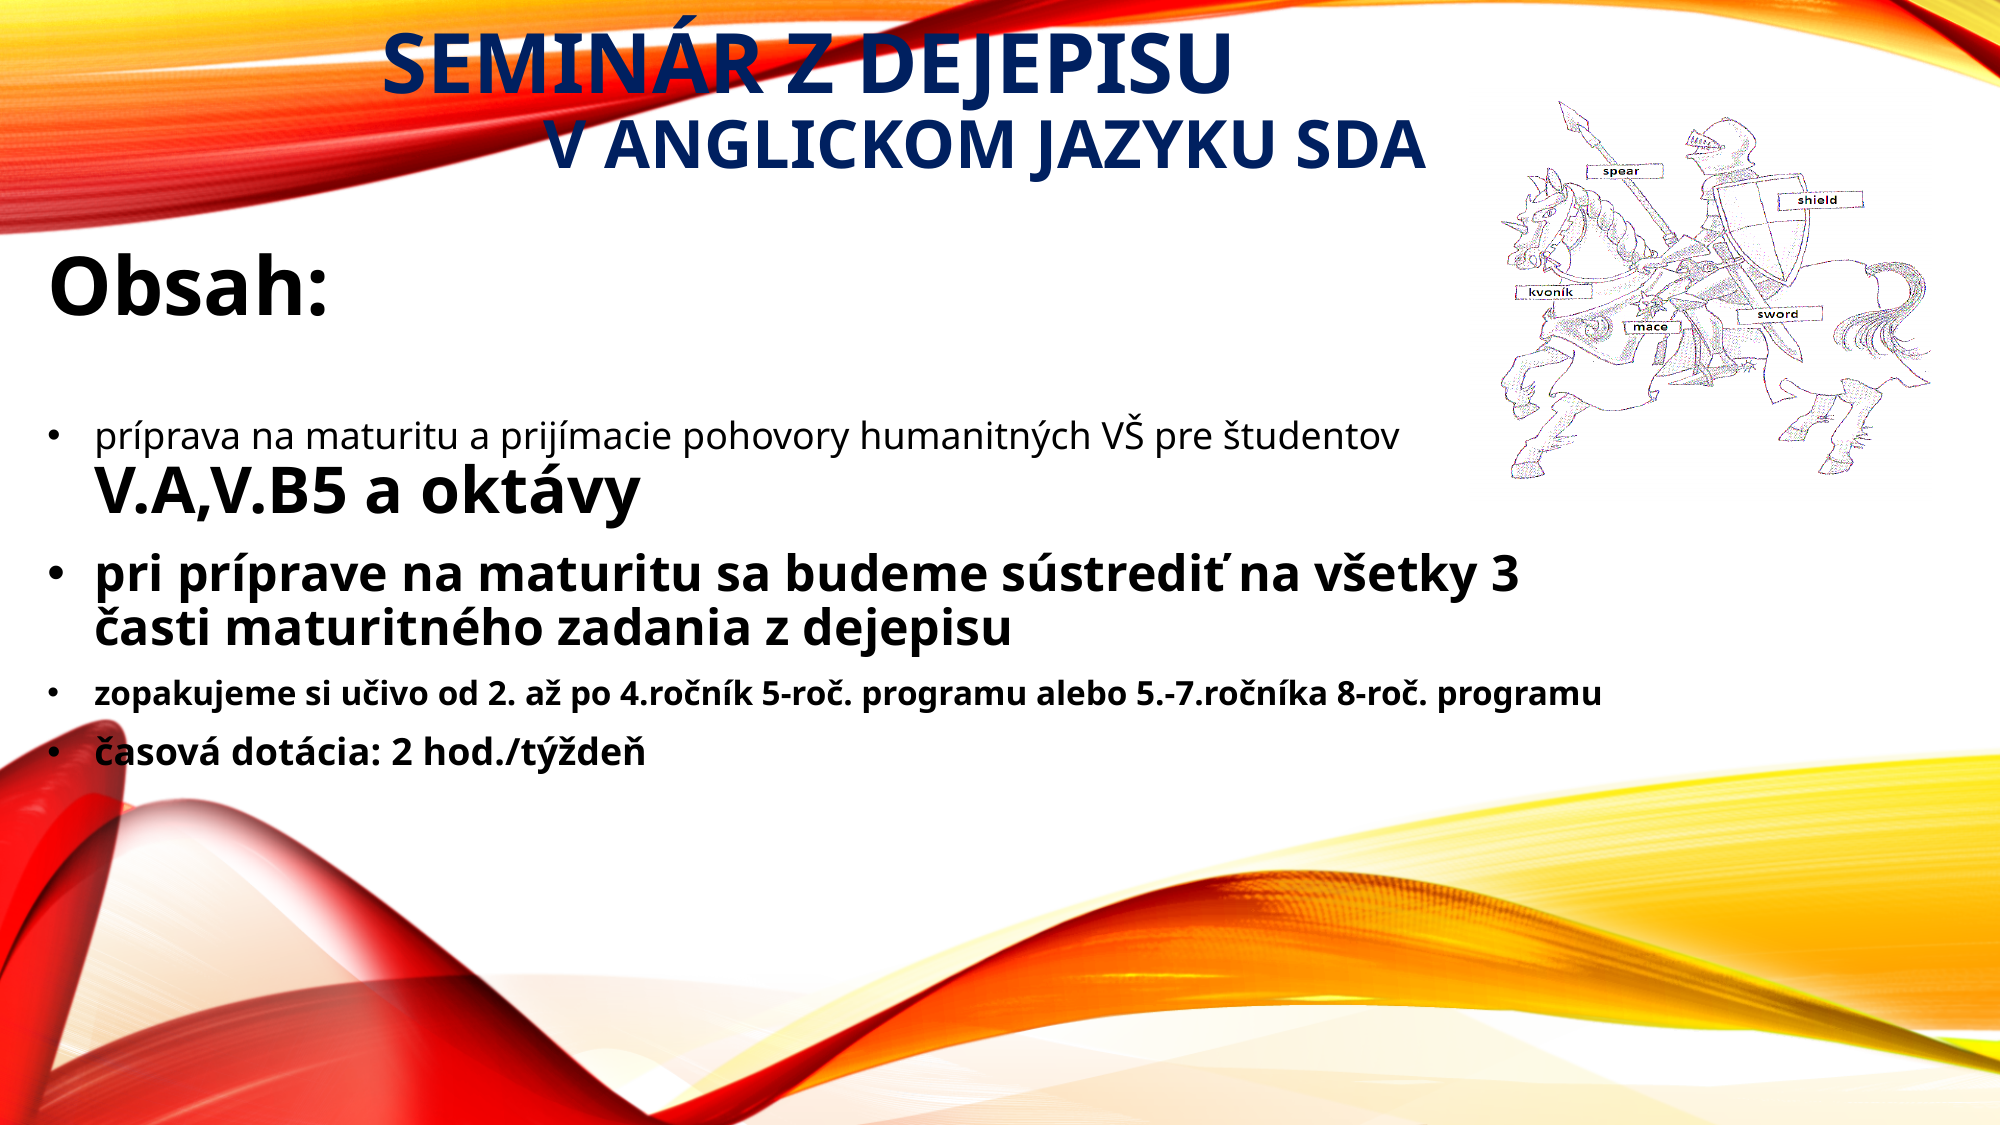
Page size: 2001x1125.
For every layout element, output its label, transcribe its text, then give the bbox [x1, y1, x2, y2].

subtitle Obsah: príprava na maturitu a prijímacie pohovory humanitných VŠ pre študentov V.A,V.B5 a oktávy pri príprave na maturitu sa budeme sústrediť na všetky 3 časti maturitného zadania z dejepisu zopakujeme si učivo od 2. až po 4.ročník 5-roč. programu alebo 5.-7.ročníka 8-roč. programu časová dotácia: 2 hod./týždeň [32, 237, 1650, 1087]
title SEMINÁR Z DEJEPISU V ANGLICKOM JAZYKU SDA [229, 39, 1760, 191]
picture [0, 717, 2000, 1125]
picture [0, 0, 2000, 501]
